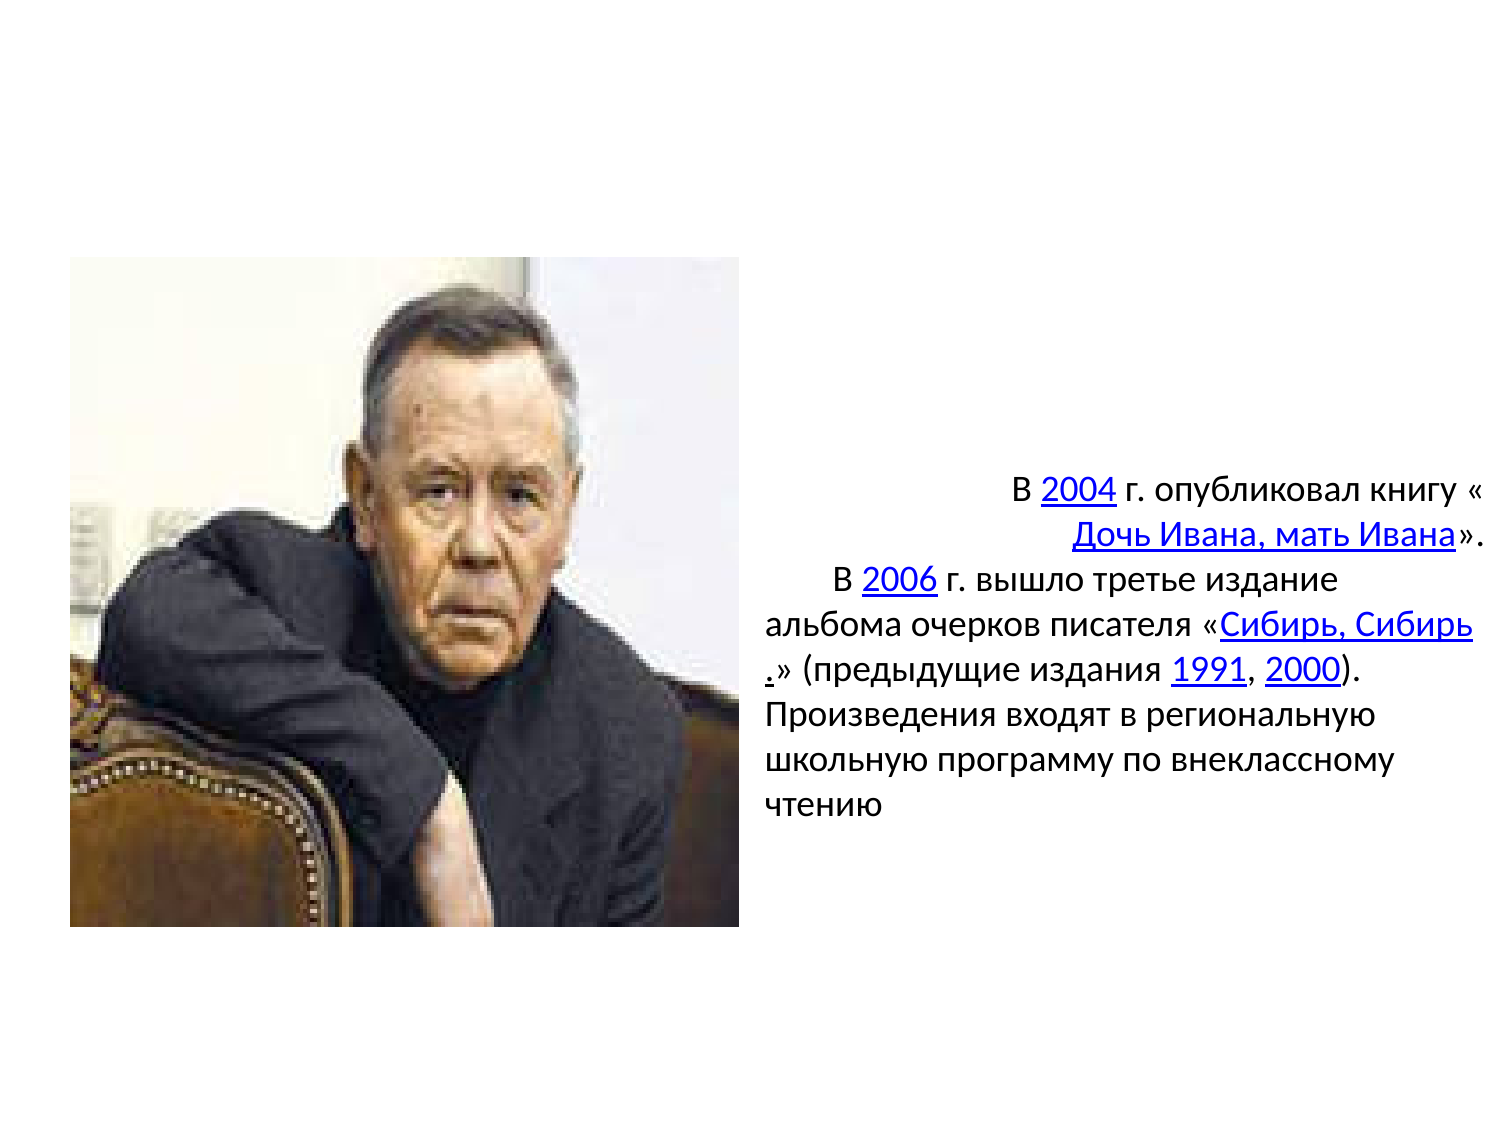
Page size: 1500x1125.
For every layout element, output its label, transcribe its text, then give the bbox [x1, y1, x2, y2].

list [70, 257, 739, 927]
text_box В 2004 г. опубликовал книгу «Дочь Ивана, мать Ивана». В 2006 г. вышло третье издание альбома очерков писателя «Сибирь, Сибирь .» (предыдущие издания 1991, 2000). Произведения входят в региональную школьную программу по внеклассному чтению [749, 456, 1500, 832]
